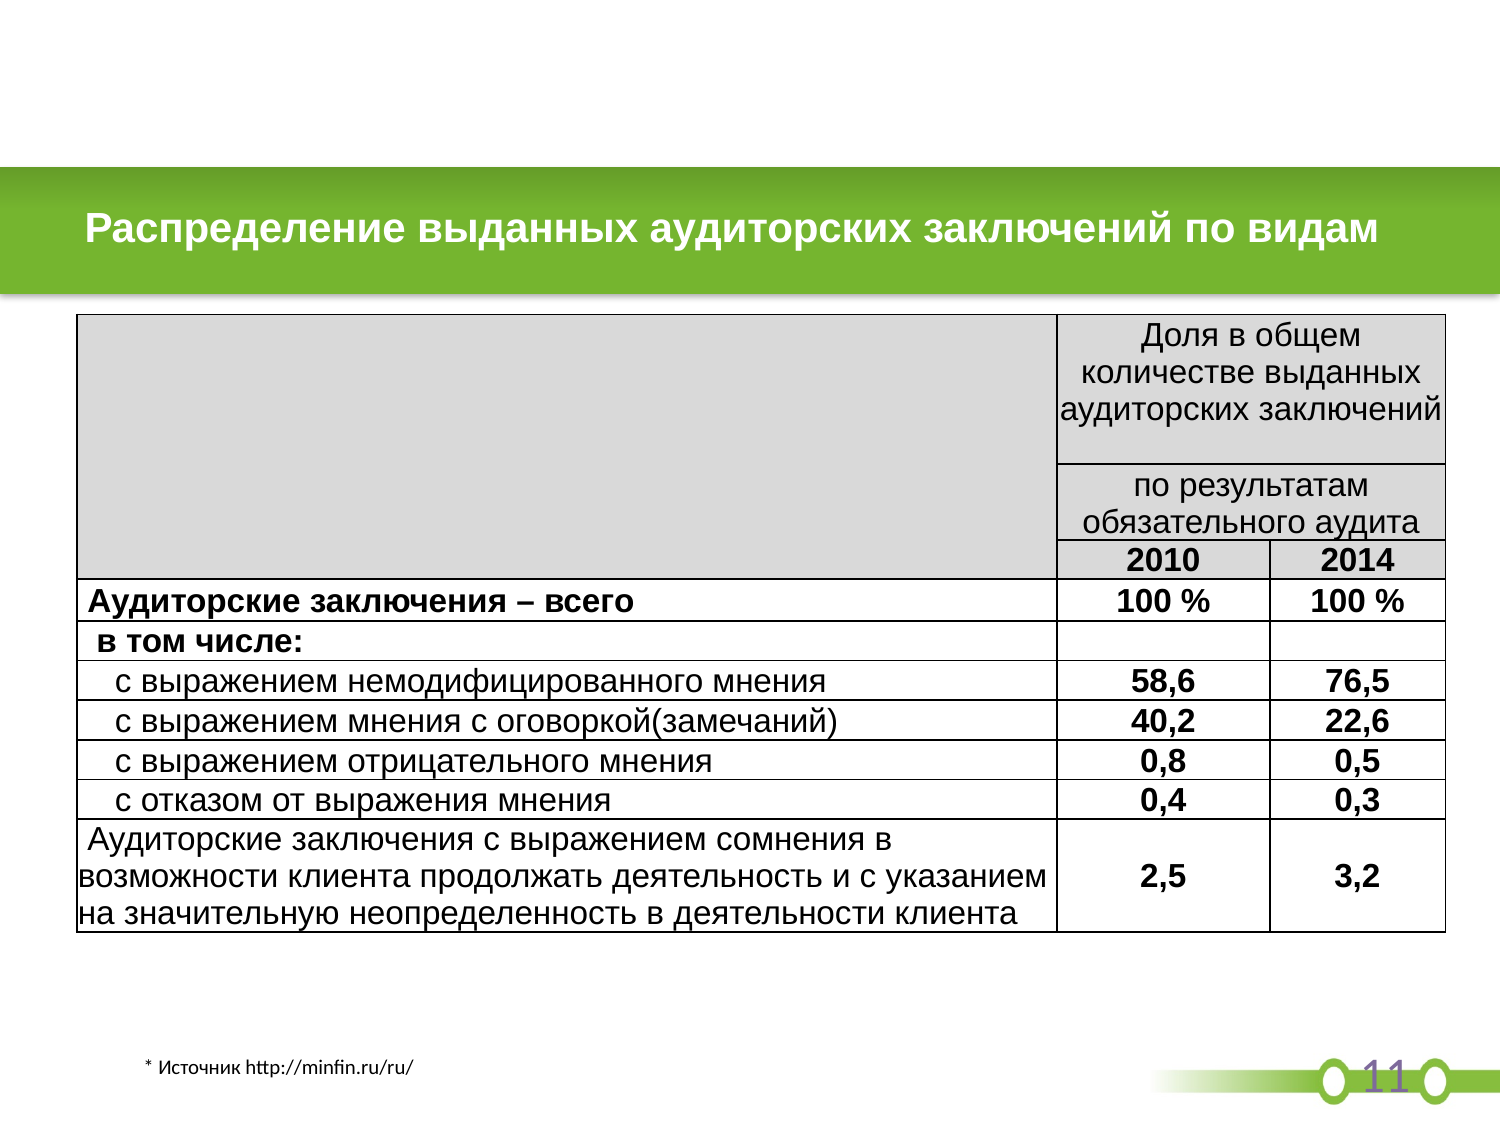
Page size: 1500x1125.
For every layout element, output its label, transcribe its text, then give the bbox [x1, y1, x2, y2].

picture [1117, 1042, 1500, 1118]
table_cell с выражением мнения с оговоркой(замечаний) [78, 701, 1056, 739]
table_cell 2010 [1058, 541, 1269, 578]
table_cell 22,6 [1271, 701, 1445, 739]
table_cell Аудиторские заключения – всего [78, 580, 1056, 620]
table_header Доля в общем количестве выданных аудиторских заключений [1058, 315, 1445, 463]
table_cell по результатам обязательного аудита [1058, 465, 1445, 539]
table_cell 40,2 [1058, 701, 1269, 739]
table_cell с выражением отрицательного мнения [78, 741, 1056, 779]
table_cell 0,5 [1271, 741, 1445, 779]
table_cell с выражением немодифицированного мнения [78, 661, 1056, 699]
table_cell 100 % [1058, 580, 1269, 620]
table_cell 0,4 [1058, 780, 1269, 818]
table_cell 76,5 [1271, 661, 1445, 699]
table_cell 2014 [1271, 541, 1445, 578]
table_cell Аудиторские заключения с выражением сомнения в возможности клиента продолжать деятельность и с указанием на значительную неопределенность в деятельности клиента [78, 820, 1056, 931]
table_cell с отказом от выражения мнения [78, 780, 1056, 818]
title Распределение выданных аудиторских заключений по видам [56, 173, 1407, 279]
table_cell [1271, 622, 1445, 660]
table_cell [1058, 622, 1269, 660]
slide_number 11 [1074, 1042, 1425, 1103]
table_cell 58,6 [1058, 661, 1269, 699]
table_cell 0,8 [1058, 741, 1269, 779]
table_cell 100 % [1271, 580, 1445, 620]
table_cell в том числе: [78, 622, 1056, 660]
table_header [78, 315, 1056, 578]
table_cell 0,3 [1271, 780, 1445, 818]
text_box * Источник http://minfin.ru/ru/ [128, 1046, 1028, 1087]
table_cell 2,5 [1058, 820, 1269, 931]
table_cell 3,2 [1271, 820, 1445, 931]
